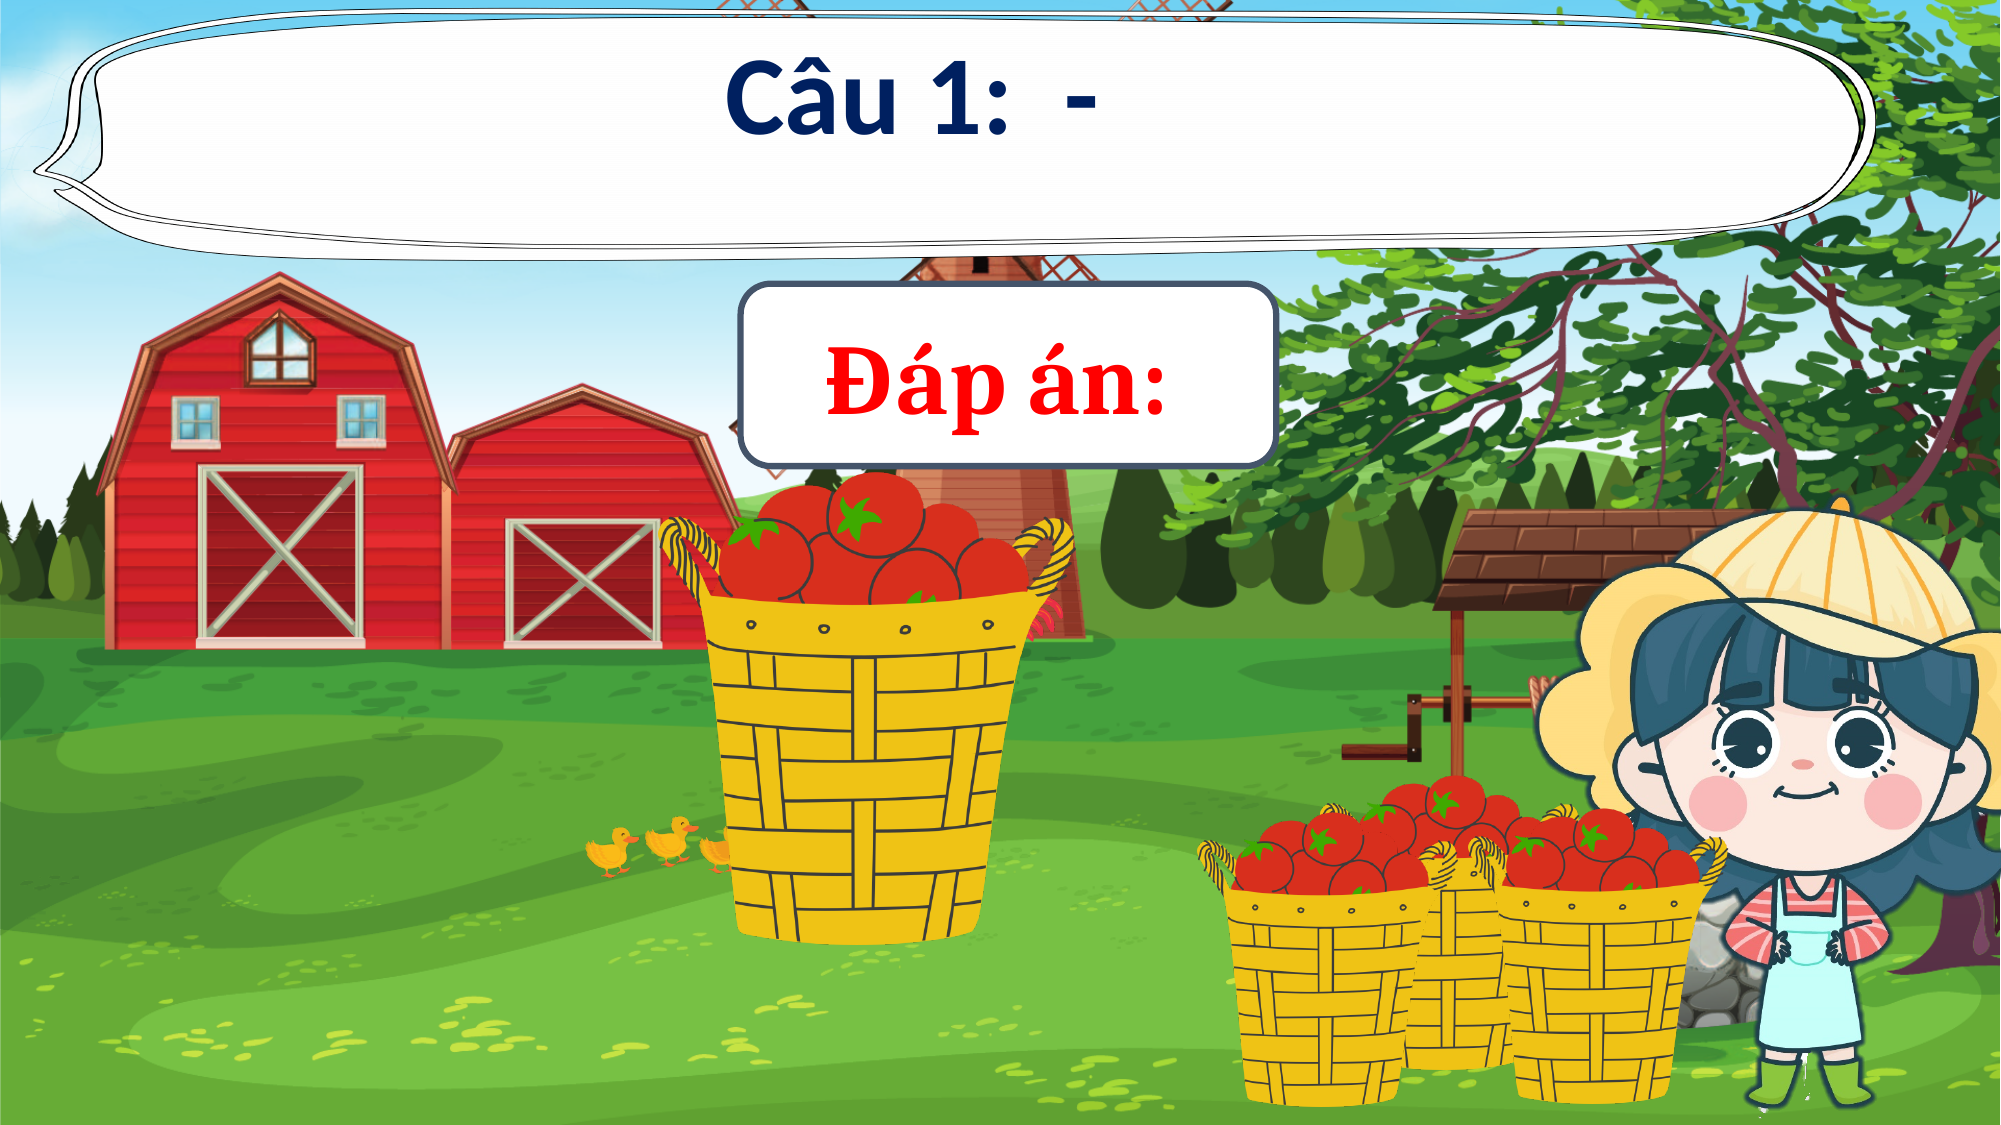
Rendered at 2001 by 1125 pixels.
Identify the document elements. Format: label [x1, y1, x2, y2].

text_box [0, 0, 1876, 265]
picture [0, 0, 2001, 1125]
